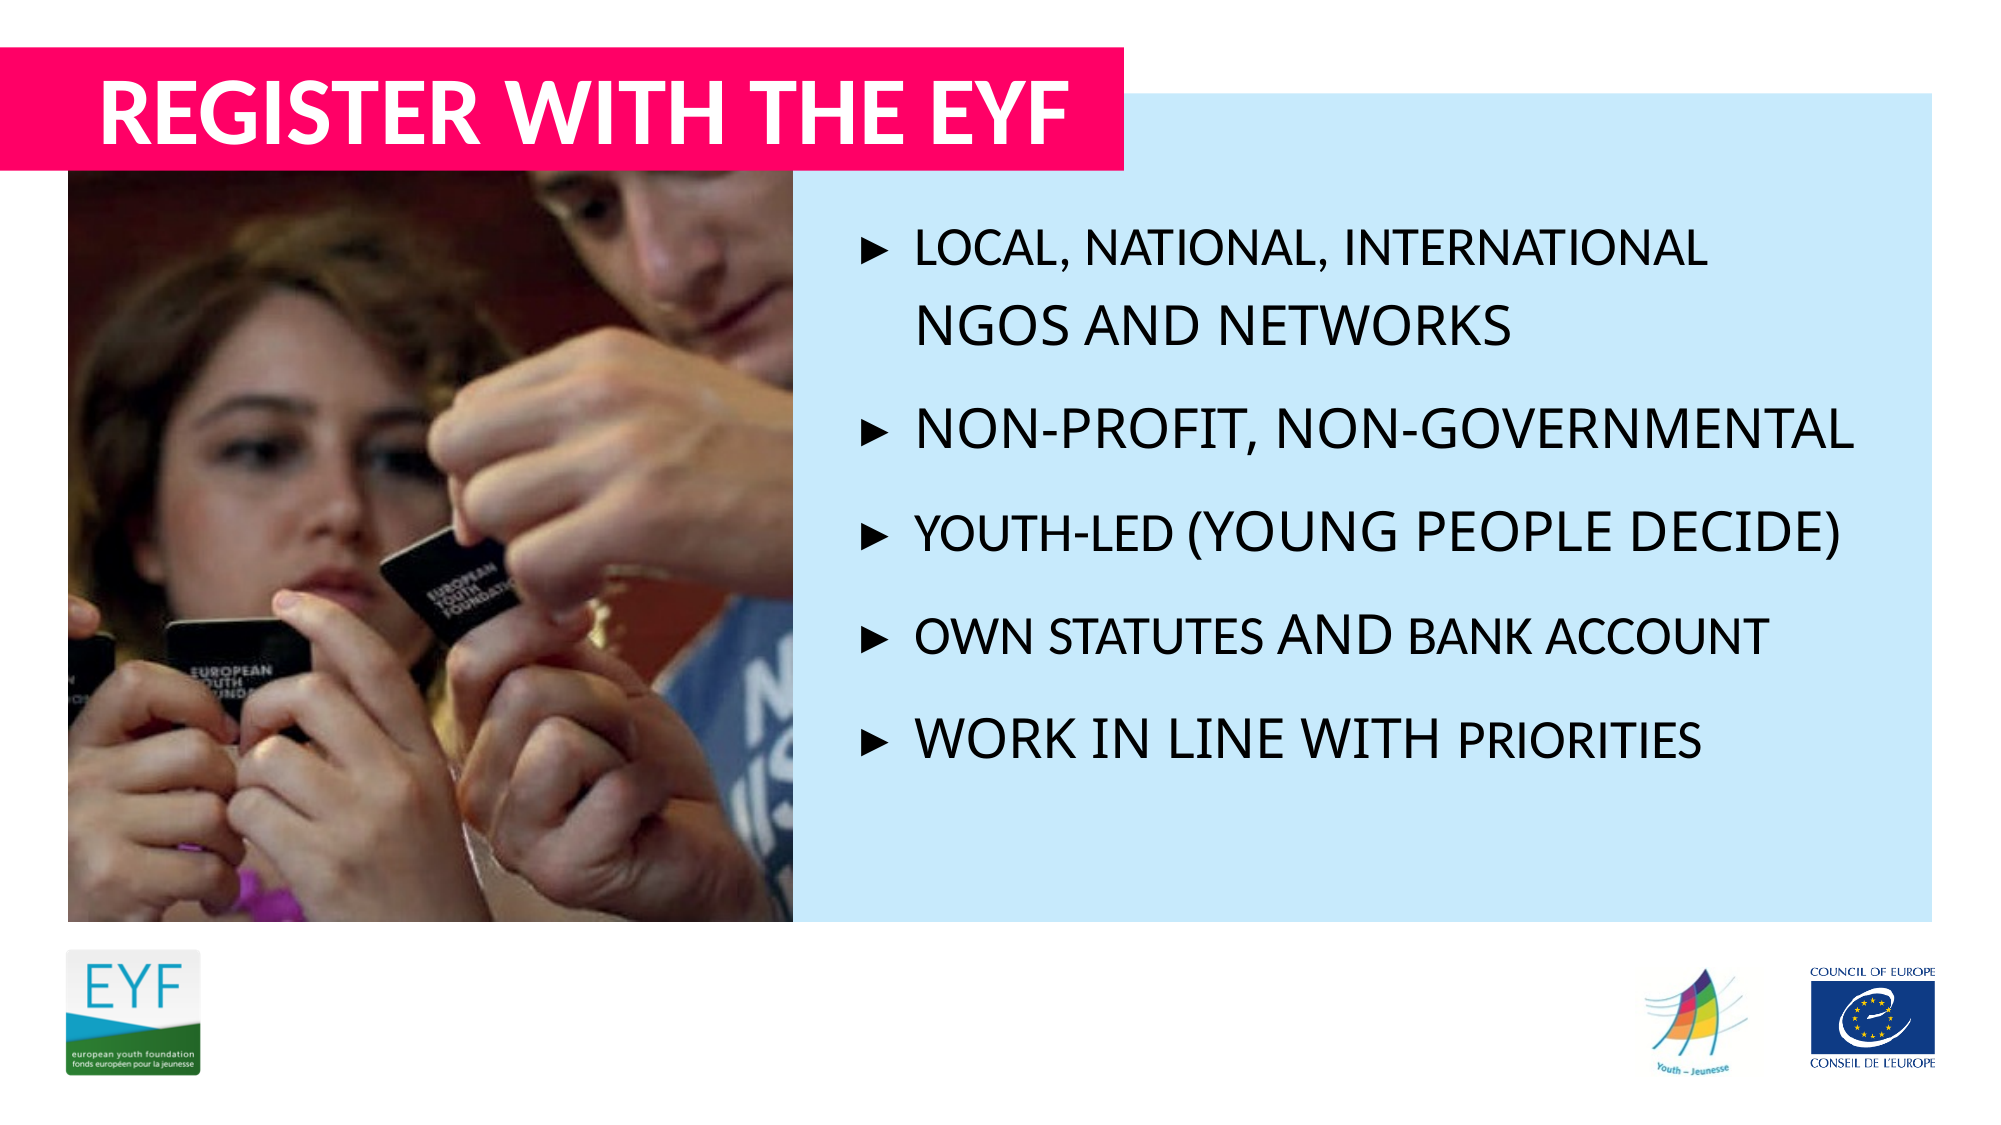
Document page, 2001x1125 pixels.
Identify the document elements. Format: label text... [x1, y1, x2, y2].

text_box REGISTER WITH THE EYF [98, 47, 1446, 165]
picture [67, 93, 793, 923]
text_box [0, 46, 1125, 172]
text_box [793, 92, 1933, 923]
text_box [1635, 954, 1950, 1079]
picture [61, 944, 205, 1081]
text_box LOCAL, NATIONAL, INTERNATIONAL NGOS AND NETWORKS NON-PROFIT, NON-GOVERNMENTAL YOUTH-LED (YOUNG PEOPLE DECIDE) OWN STATUTES AND BANK ACCOUNT WORK IN LINE WITH PRIORITIES [846, 189, 1879, 911]
